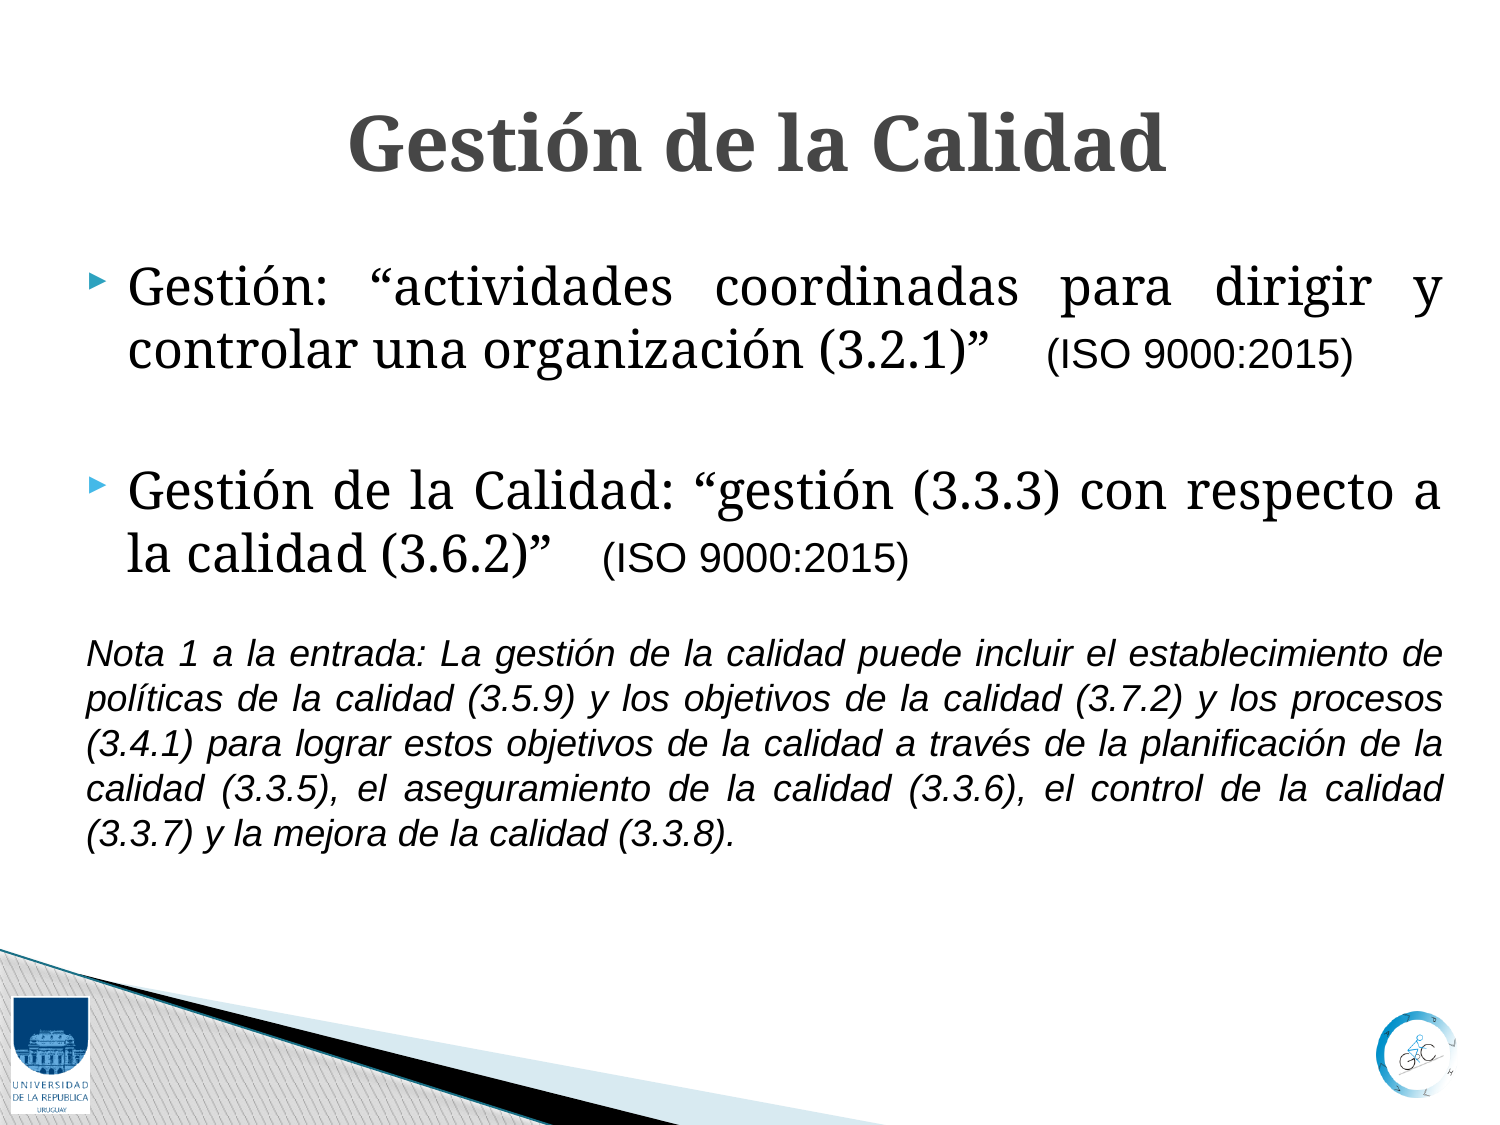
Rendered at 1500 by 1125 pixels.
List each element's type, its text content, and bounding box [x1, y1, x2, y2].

list Gestión: “actividades coordinadas para dirigir y controlar una organización (3.2.1)” (ISO 9000:2015) Gestión de la Calidad: “gestión (3.3.3) con respecto a la calidad (3.6.2)” (ISO 9000:2015) Nota 1 a la entrada: La gestión de la calidad puede incluir el establecimiento de políticas de la calidad (3.5.9) y los objetivos de la calidad (3.7.2) y los procesos (3.4.1) para lograr estos objetivos de la calidad a través de la planificación de la calidad (3.3.5), el aseguramiento de la calidad (3.3.6), el control de la calidad (3.3.7) y la mejora de la calidad (3.3.8). [53, 246, 1459, 989]
picture [1376, 1011, 1458, 1098]
picture [11, 996, 90, 1114]
title Gestión de la Calidad [82, 46, 1432, 235]
